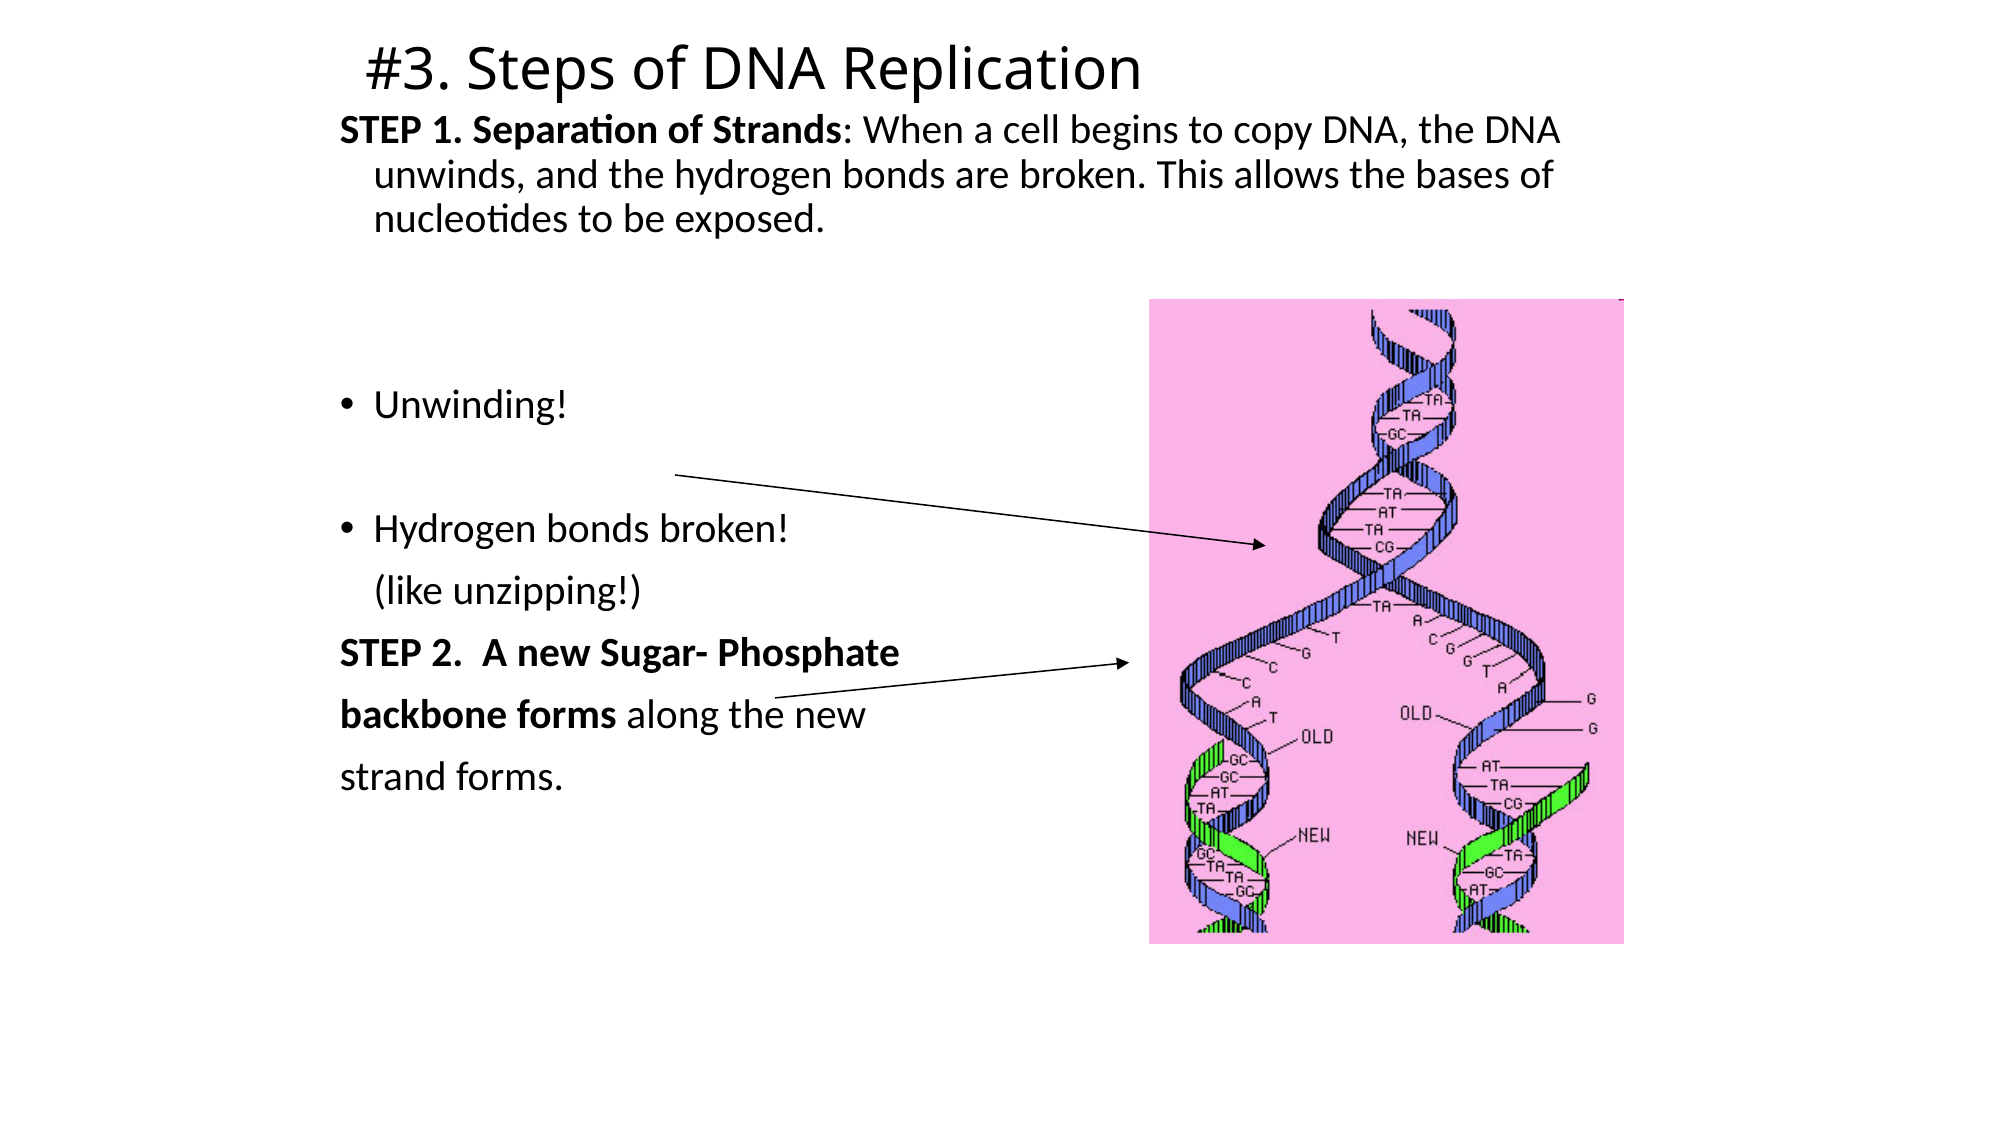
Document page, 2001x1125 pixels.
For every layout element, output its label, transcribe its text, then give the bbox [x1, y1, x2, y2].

list STEP 1. Separation of Strands: When a cell begins to copy DNA, the DNA unwinds, and the hydrogen bonds are broken. This allows the bases of nucleotides to be exposed. Unwinding! Hydrogen bonds broken! (like unzipping!) STEP 2. A new Sugar- Phosphate backbone forms along the new strand forms. [324, 99, 1675, 809]
text_box [774, 657, 1130, 699]
picture [1149, 299, 1624, 944]
title #3. Steps of DNA Replication [350, 0, 1700, 142]
